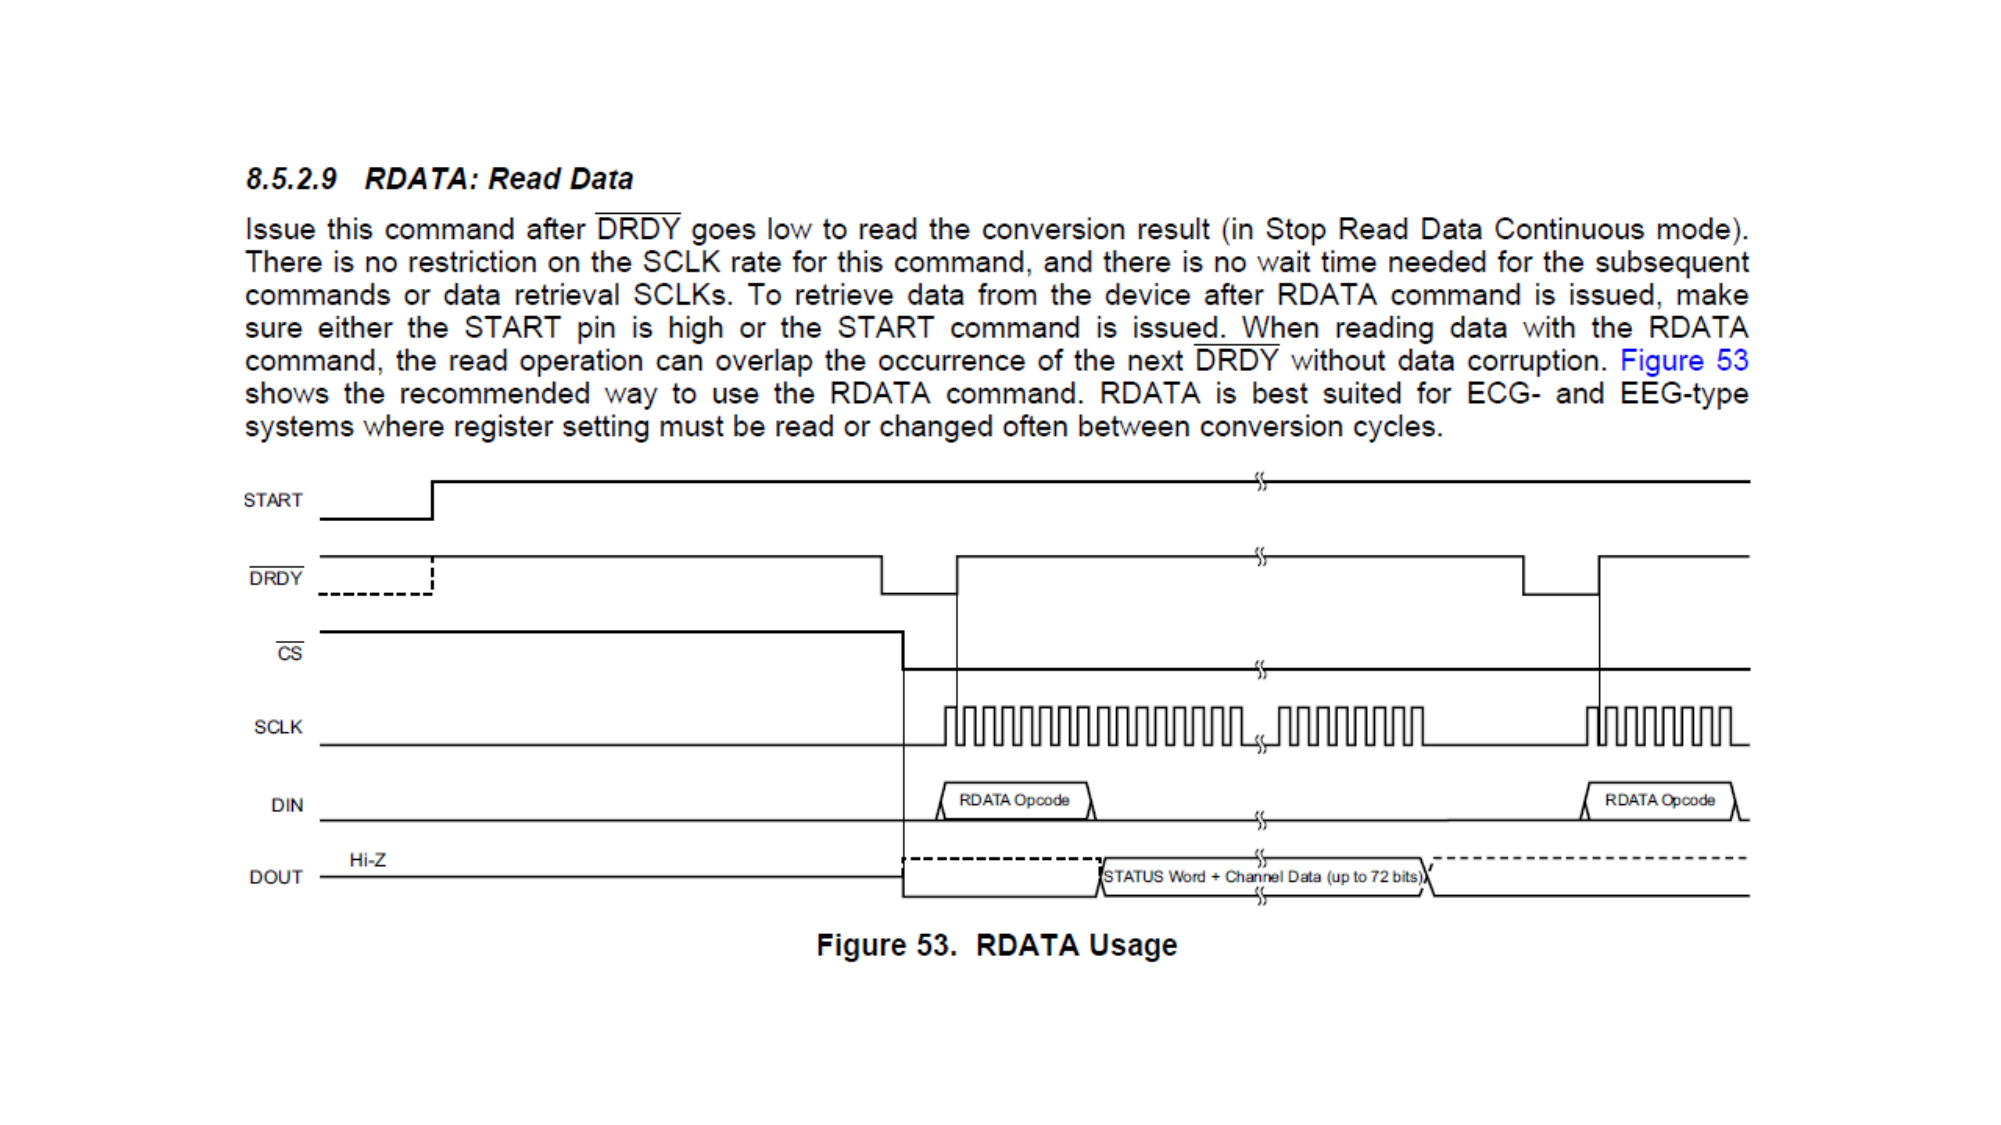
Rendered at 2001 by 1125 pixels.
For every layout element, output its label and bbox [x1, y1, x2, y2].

picture [231, 155, 1768, 970]
